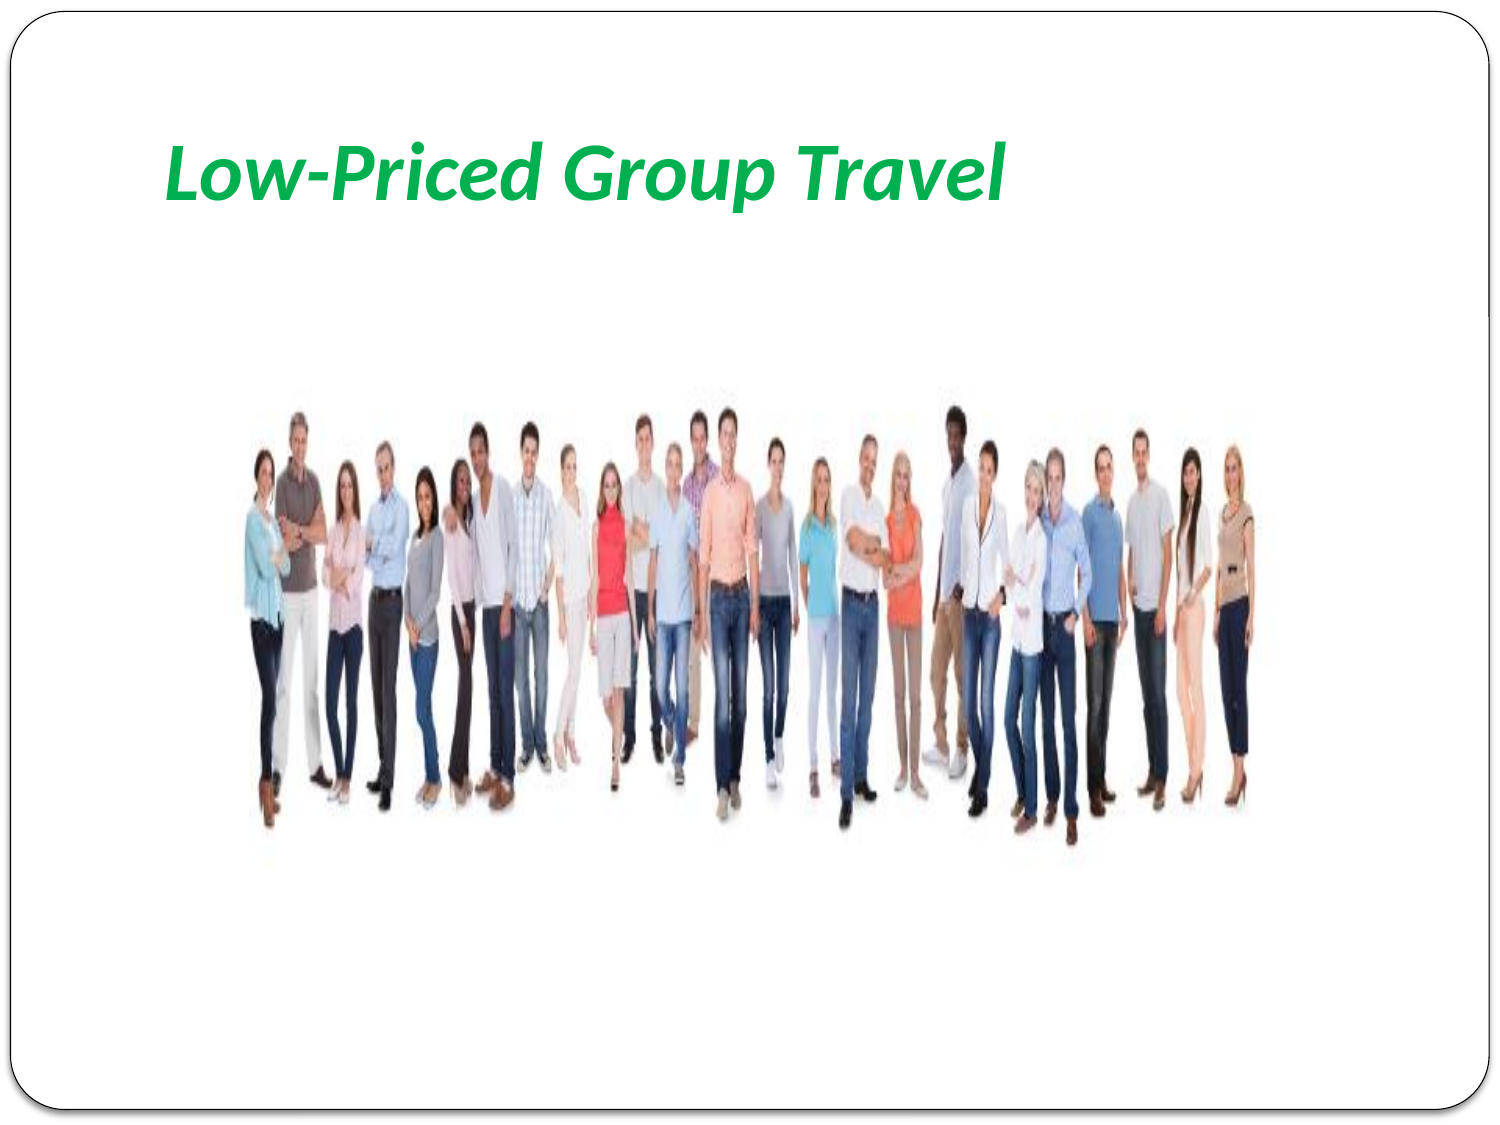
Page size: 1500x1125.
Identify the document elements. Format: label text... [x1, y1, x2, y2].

title Low-Priced Group Travel [150, 45, 1425, 233]
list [199, 262, 1301, 926]
